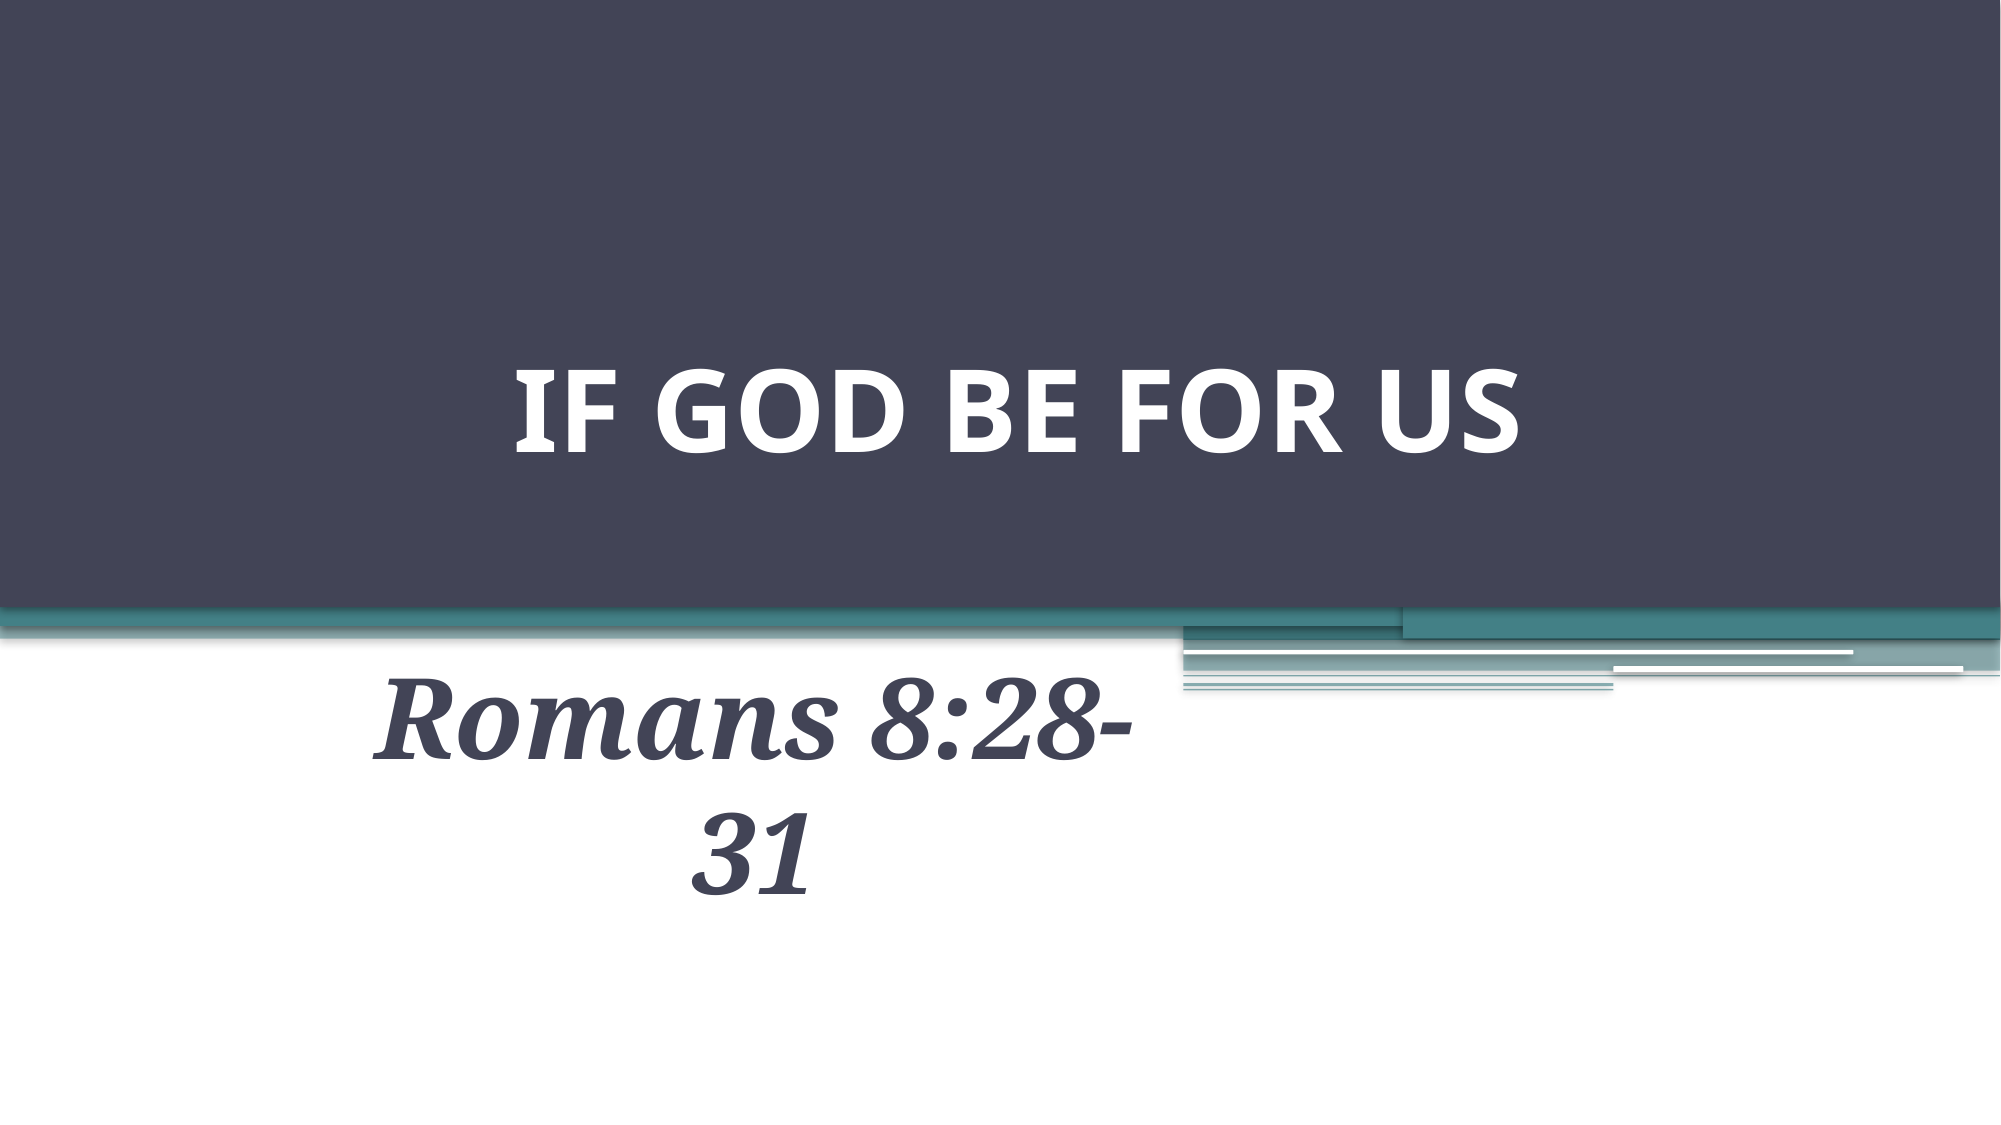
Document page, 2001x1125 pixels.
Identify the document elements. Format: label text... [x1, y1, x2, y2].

subtitle Romans 8:28-31 [324, 639, 1175, 813]
title IF GOD BE FOR US [75, 237, 1963, 575]
